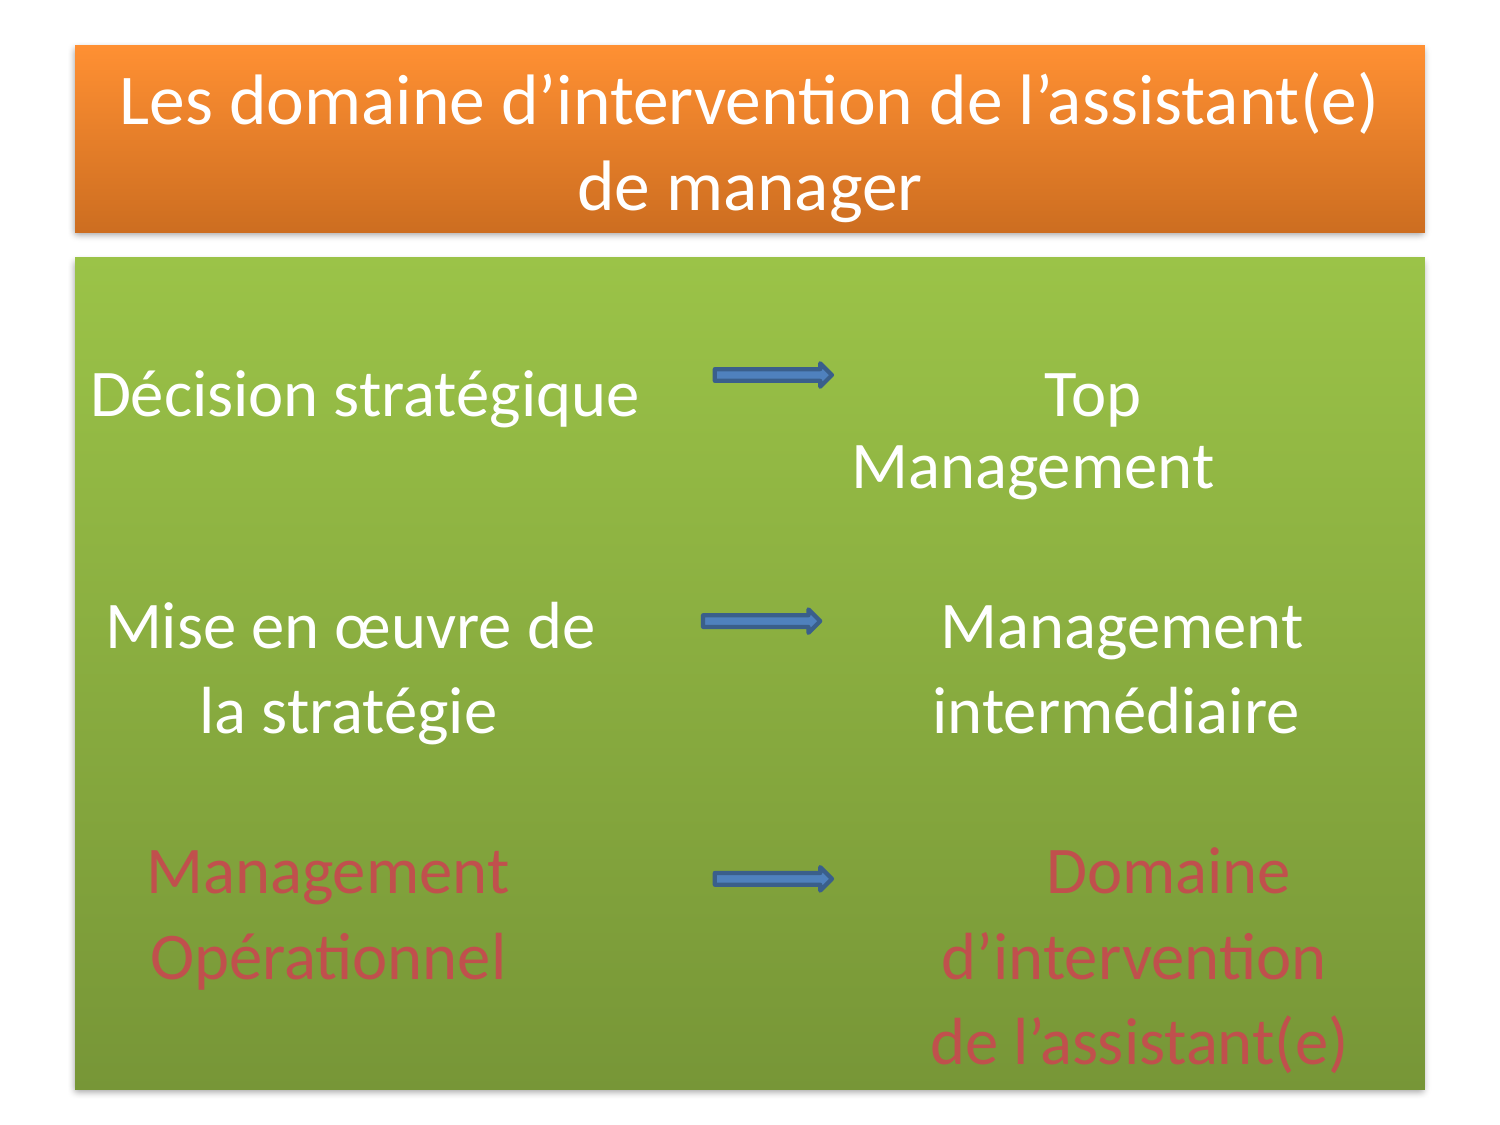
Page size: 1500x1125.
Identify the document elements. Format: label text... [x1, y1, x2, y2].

text_box [712, 361, 835, 389]
text_box [712, 865, 835, 893]
list Décision stratégique Top Management Mise en œuvre de Management la stratégie intermédiaire Management Domaine Opérationnel d’intervention de l’assistant(e) [75, 257, 1425, 1090]
text_box [700, 607, 823, 635]
title Les domaine d’intervention de l’assistant(e) de manager [75, 45, 1425, 233]
